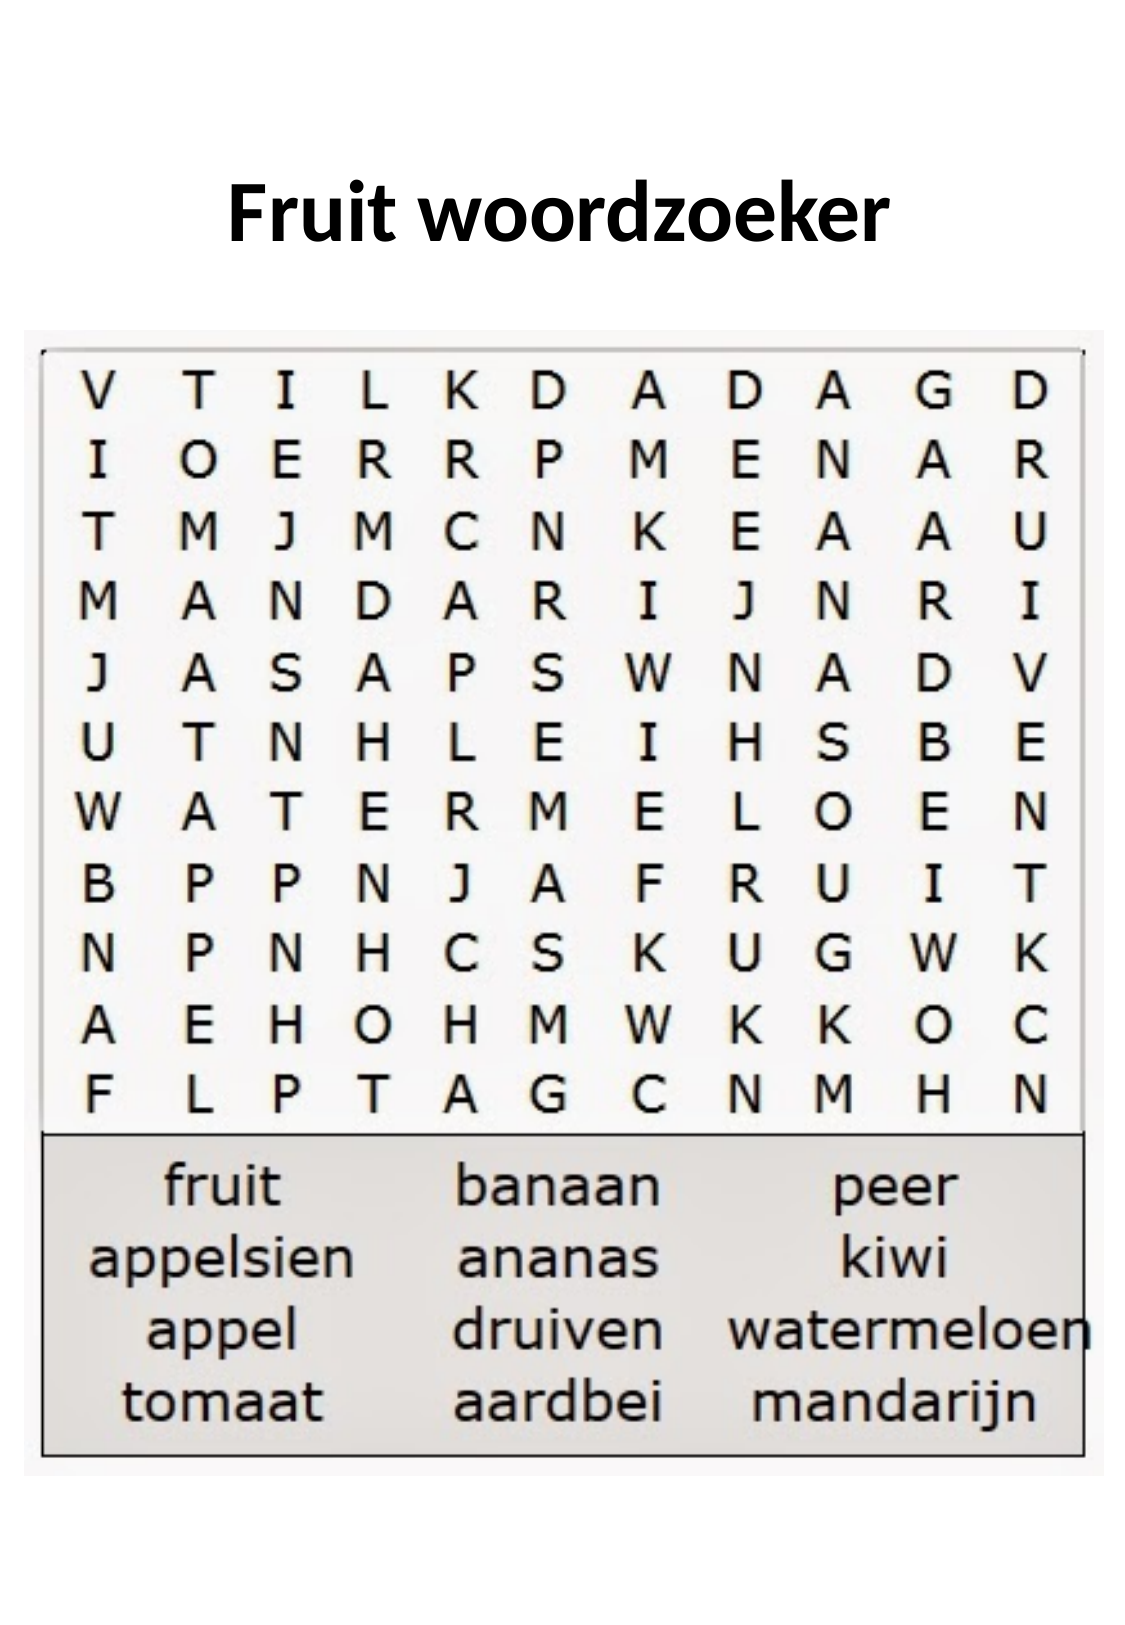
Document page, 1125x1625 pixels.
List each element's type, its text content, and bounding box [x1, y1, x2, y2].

text_box Fruit woordzoeker [139, 138, 980, 306]
picture [24, 330, 1104, 1477]
